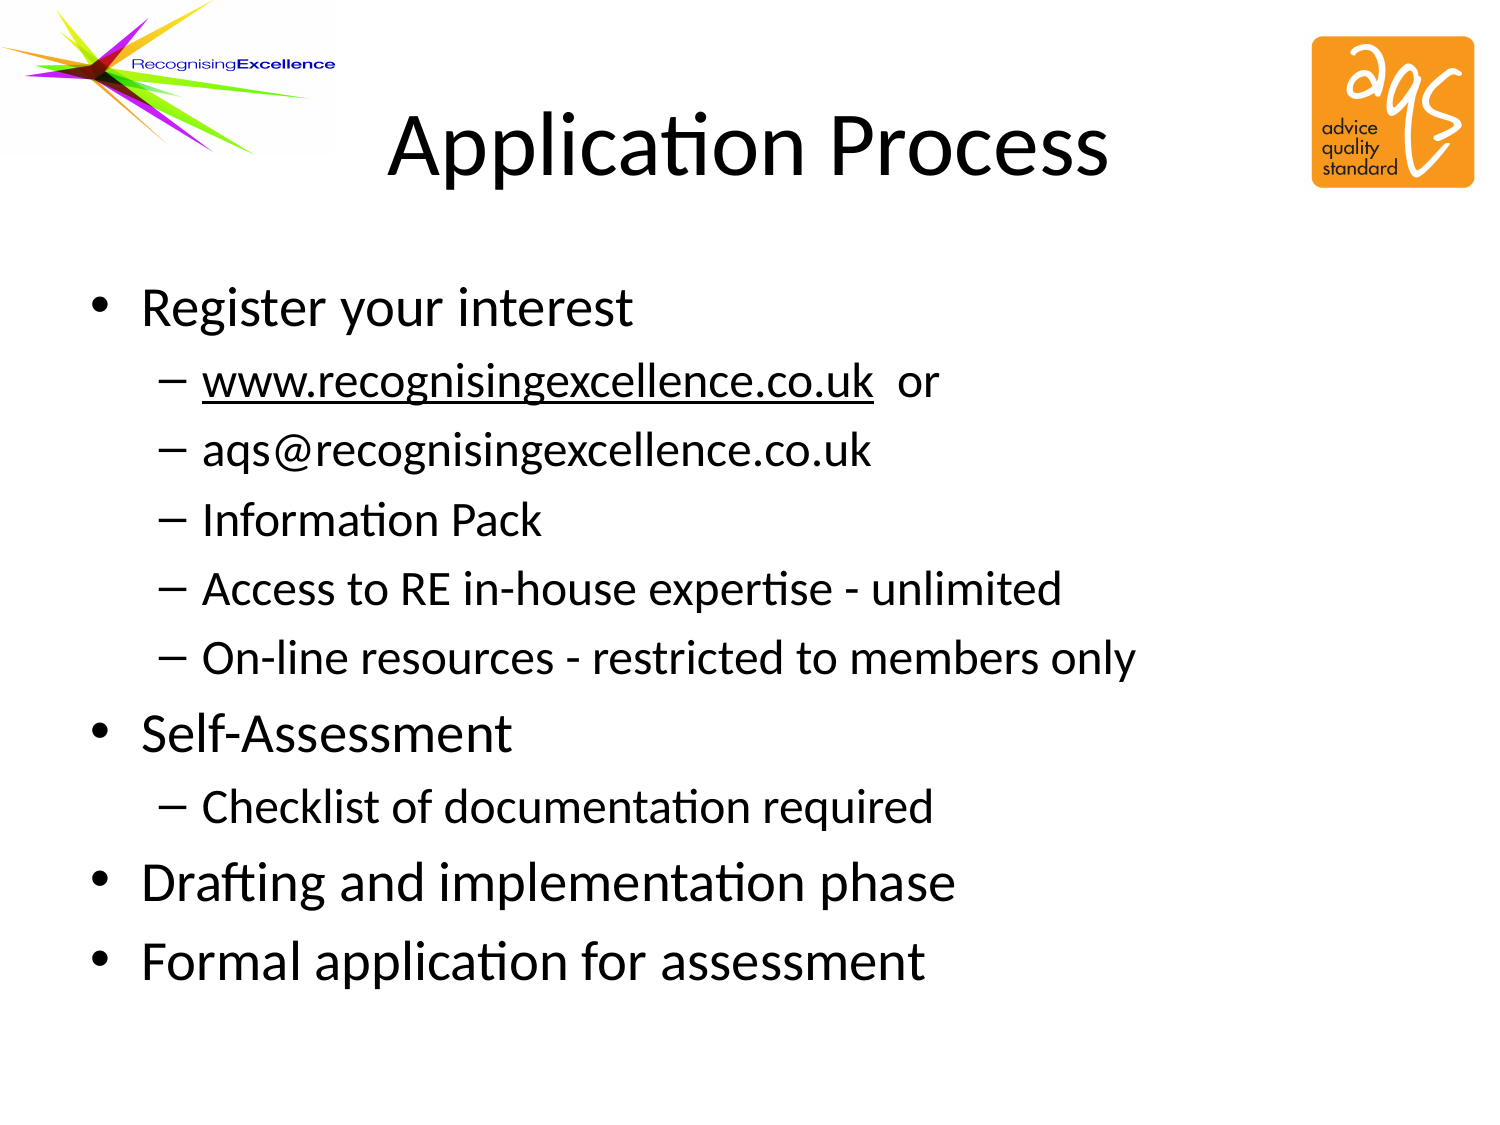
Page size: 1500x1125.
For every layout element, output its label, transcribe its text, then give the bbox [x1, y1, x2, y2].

picture [0, 0, 335, 155]
picture [1304, 30, 1481, 194]
title Application Process [75, 45, 1425, 233]
list Register your interest www.recognisingexcellence.co.uk or aqs@recognisingexcellence.co.uk Information Pack Access to RE in-house expertise - unlimited On-line resources - restricted to members only Self-Assessment Checklist of documentation required Drafting and implementation phase Formal application for assessment [75, 262, 1425, 1005]
